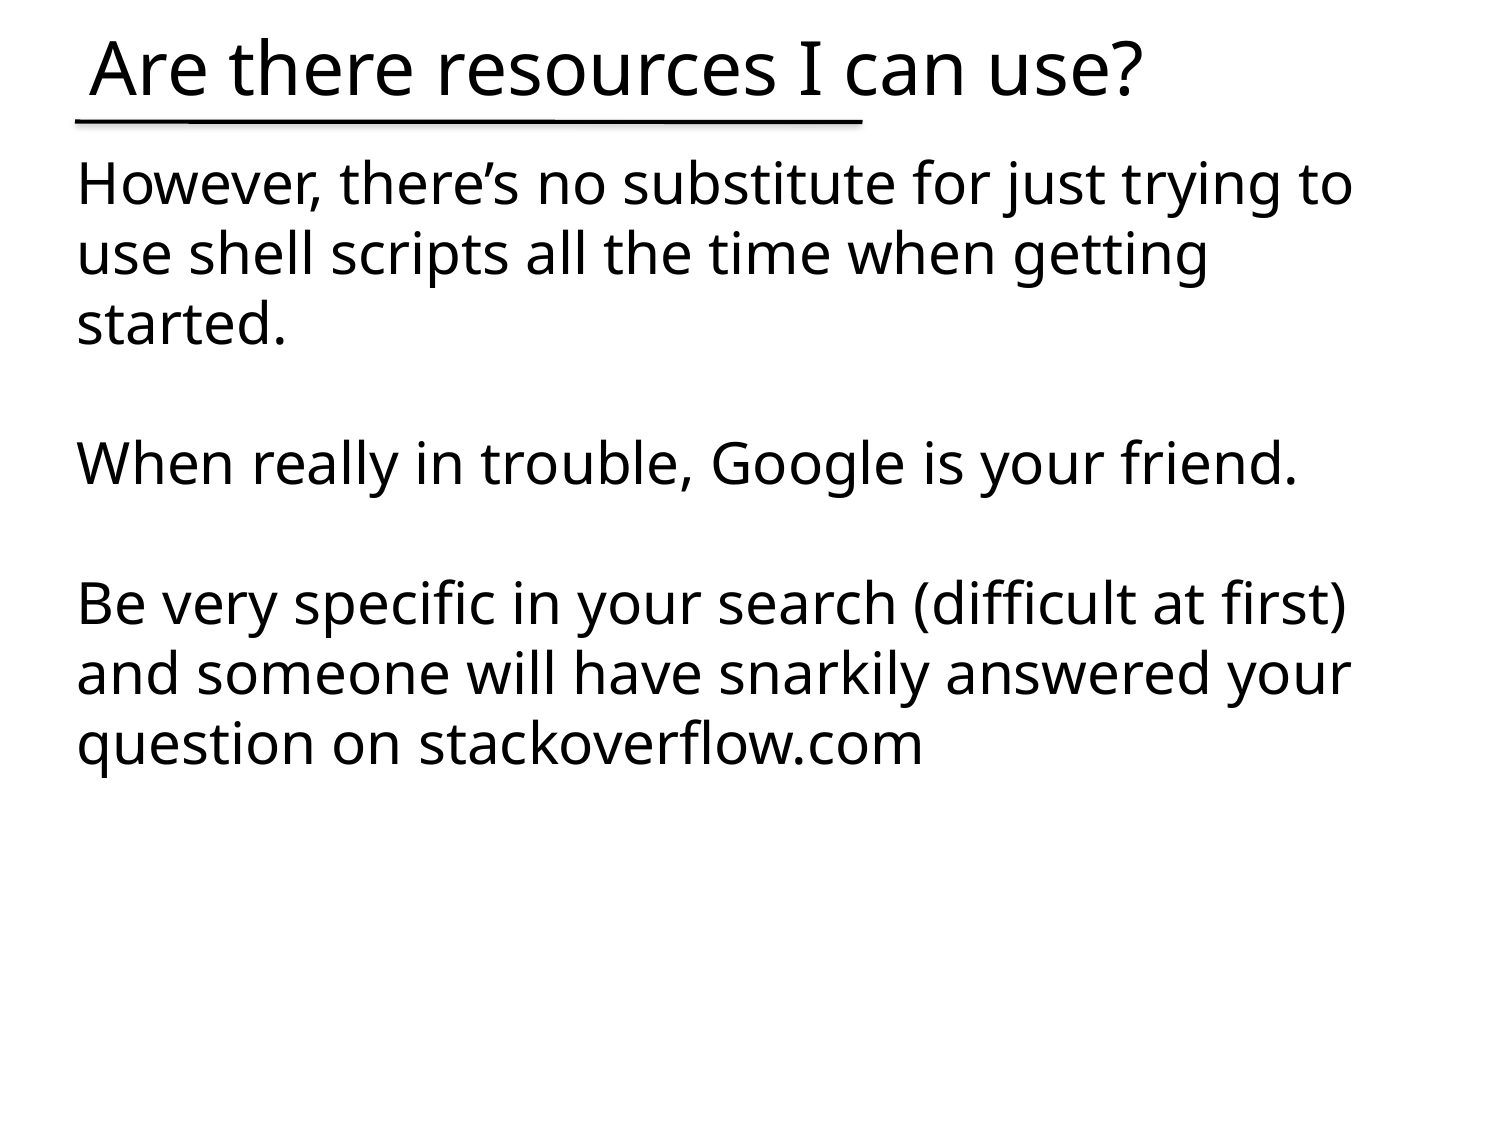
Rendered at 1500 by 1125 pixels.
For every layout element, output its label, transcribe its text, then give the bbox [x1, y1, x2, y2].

text_box However, there’s no substitute for just trying to use shell scripts all the time when getting started. When really in trouble, Google is your friend. Be very specific in your search (difficult at first) and someone will have snarkily answered your question on stackoverflow.com [62, 139, 1437, 784]
text_box Are there resources I can use? [74, 13, 1438, 118]
